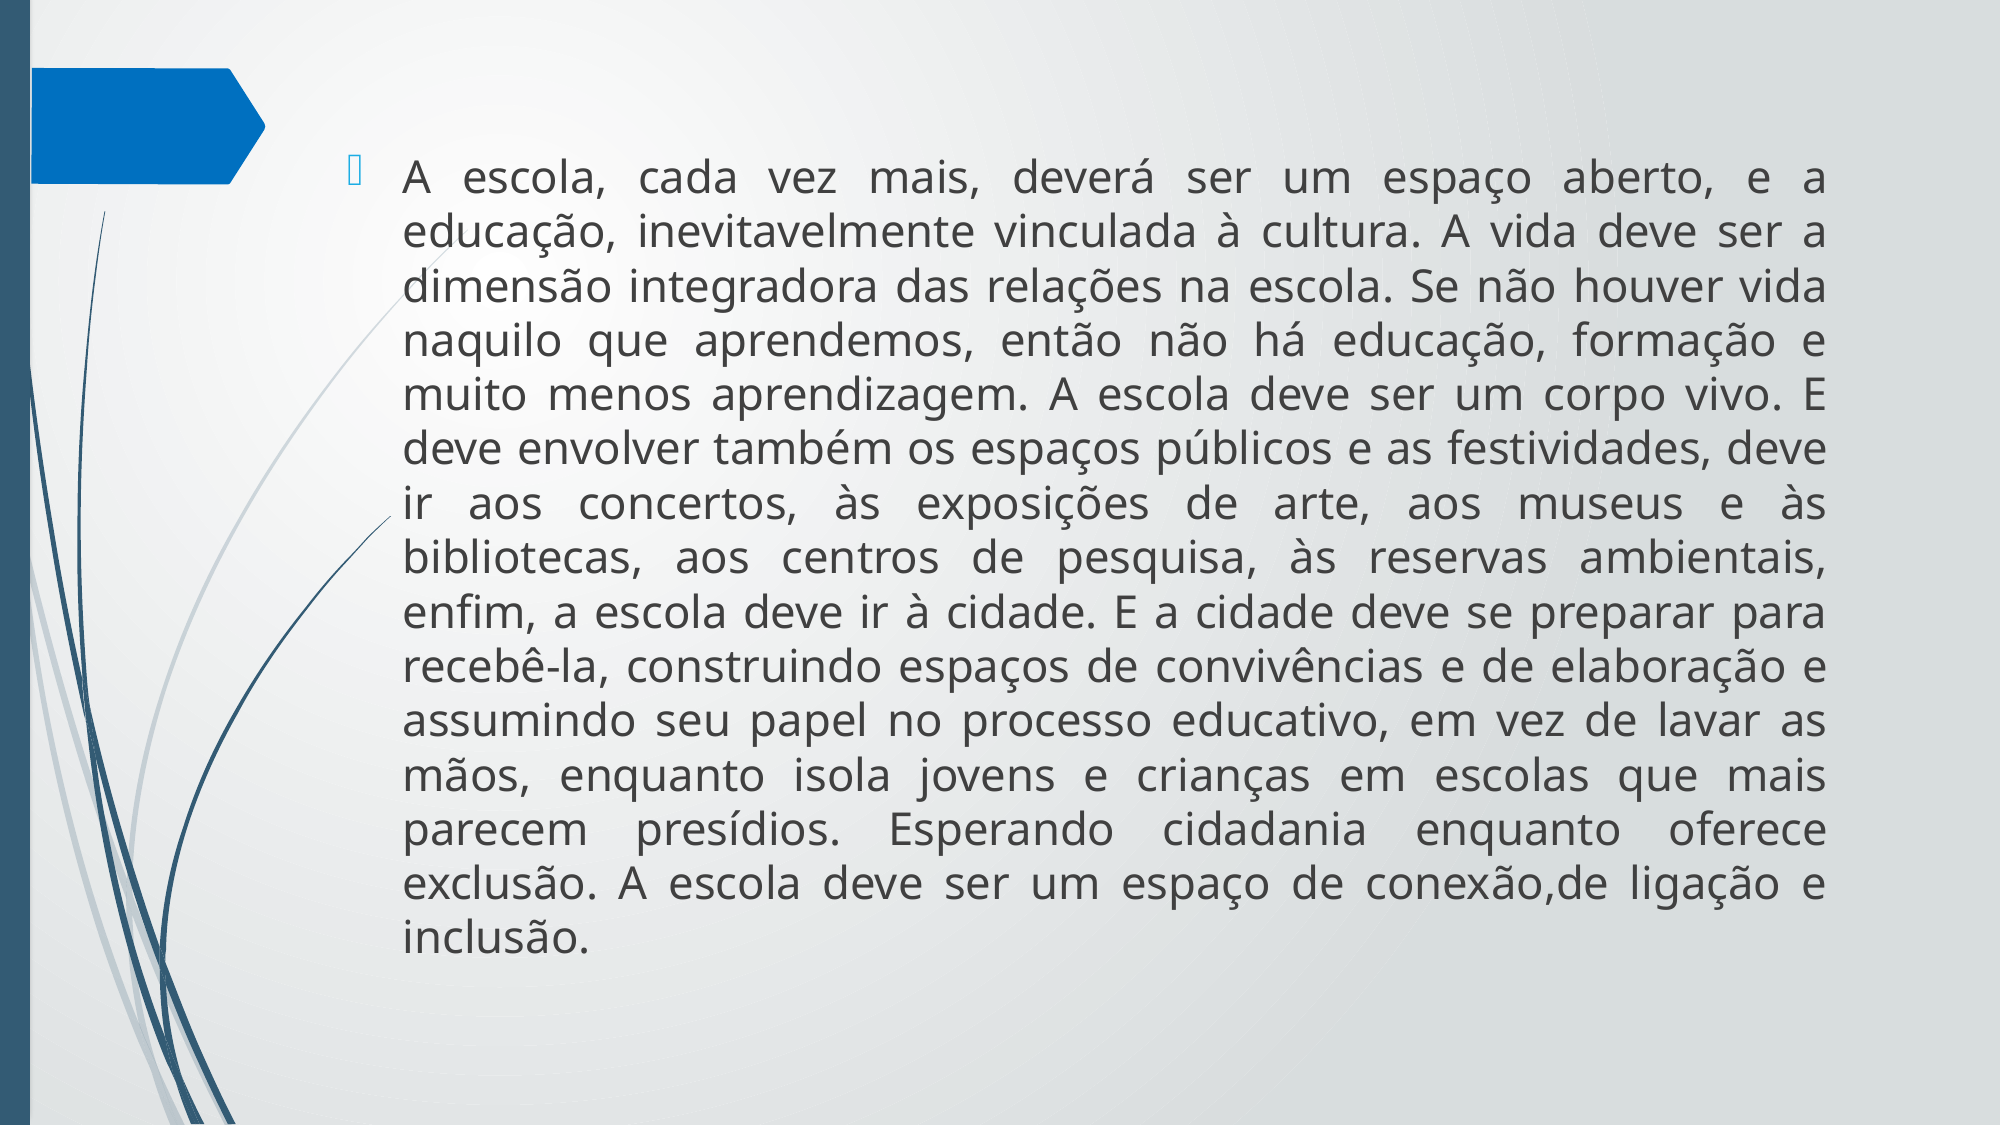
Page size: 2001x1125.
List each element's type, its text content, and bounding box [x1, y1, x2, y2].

list A escola, cada vez mais, deverá ser um espaço aberto, e a educação, inevitavelmente vinculada à cultura. A vida deve ser a dimensão integradora das relações na escola. Se não houver vida naquilo que aprendemos, então não há educação, formação e muito menos aprendizagem. A escola deve ser um corpo vivo. E deve envolver também os espaços públicos e as festividades, deve ir aos concertos, às exposições de arte, aos museus e às bibliotecas, aos centros de pesquisa, às reservas ambientais, enfim, a escola deve ir à cidade. E a cidade deve se preparar para recebê-la, construindo espaços de convivências e de elaboração e assumindo seu papel no processo educativo, em vez de lavar as mãos, enquanto isola jovens e crianças em escolas que mais parecem presídios. Esperando cidadania enquanto oferece exclusão. A escola deve ser um espaço de conexão,de ligação e inclusão. [332, 140, 1844, 979]
